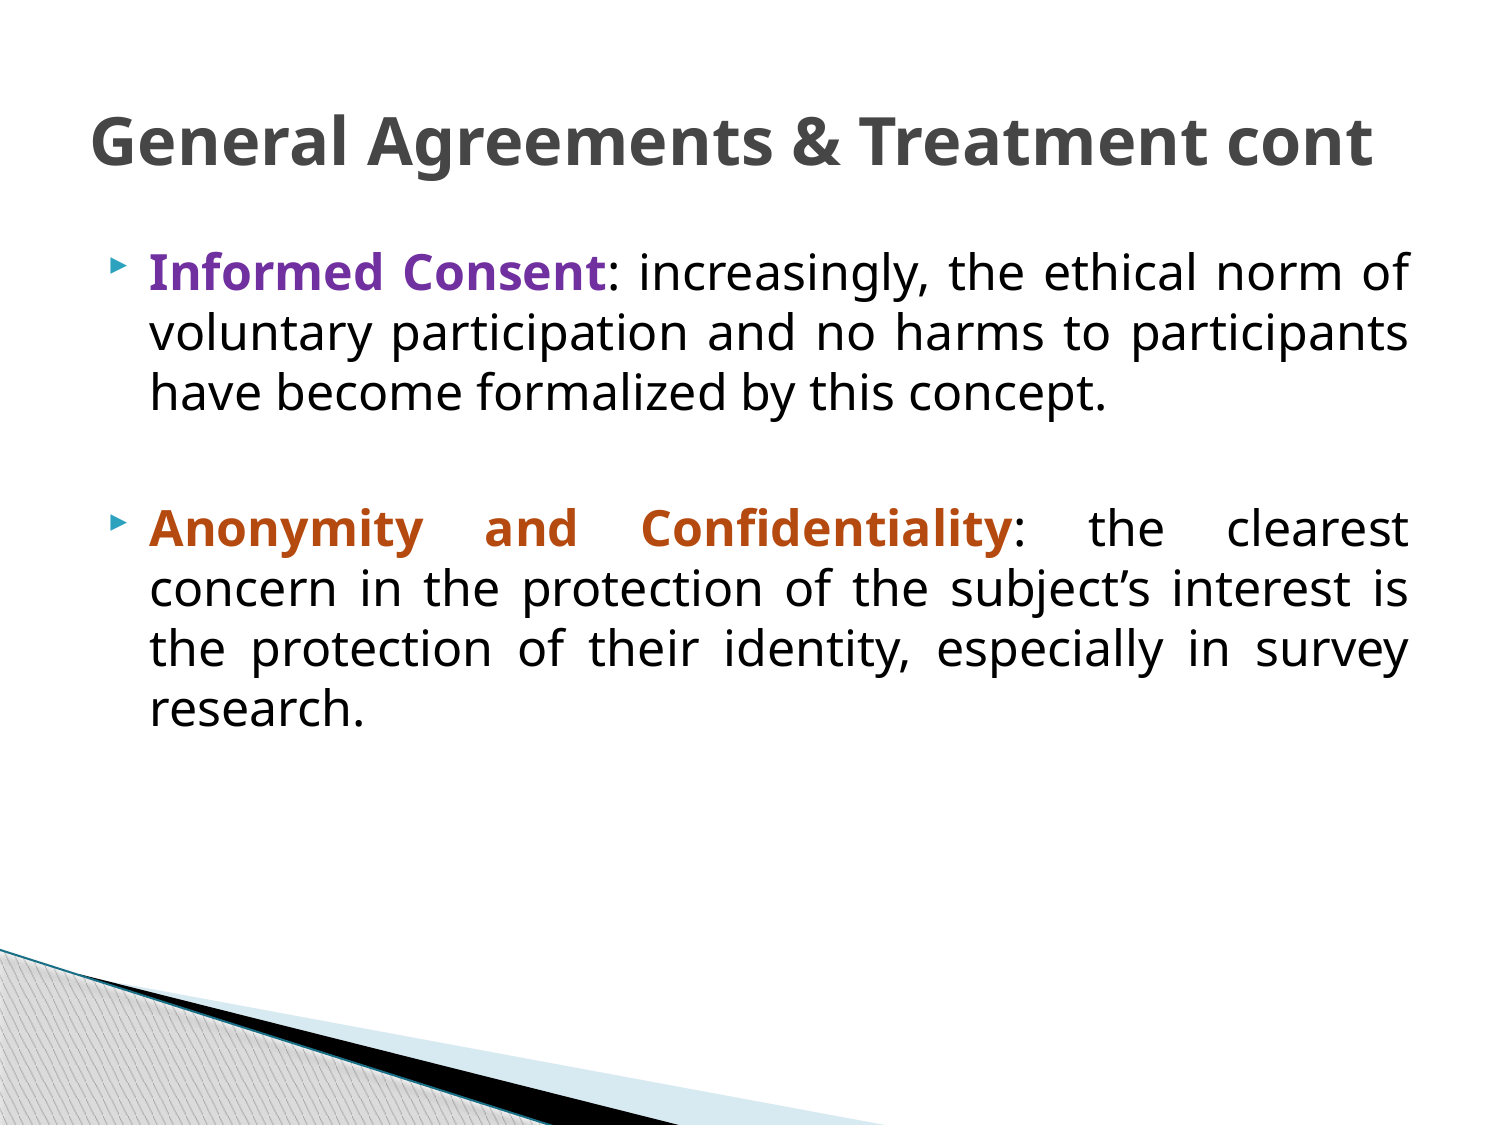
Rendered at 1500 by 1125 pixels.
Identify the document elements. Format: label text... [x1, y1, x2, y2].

title General Agreements & Treatment cont [75, 45, 1425, 233]
list Informed Consent: increasingly, the ethical norm of voluntary participation and no harms to participants have become formalized by this concept. Anonymity and Confidentiality: the clearest concern in the protection of the subject’s interest is the protection of their identity, especially in survey research. [75, 233, 1425, 986]
